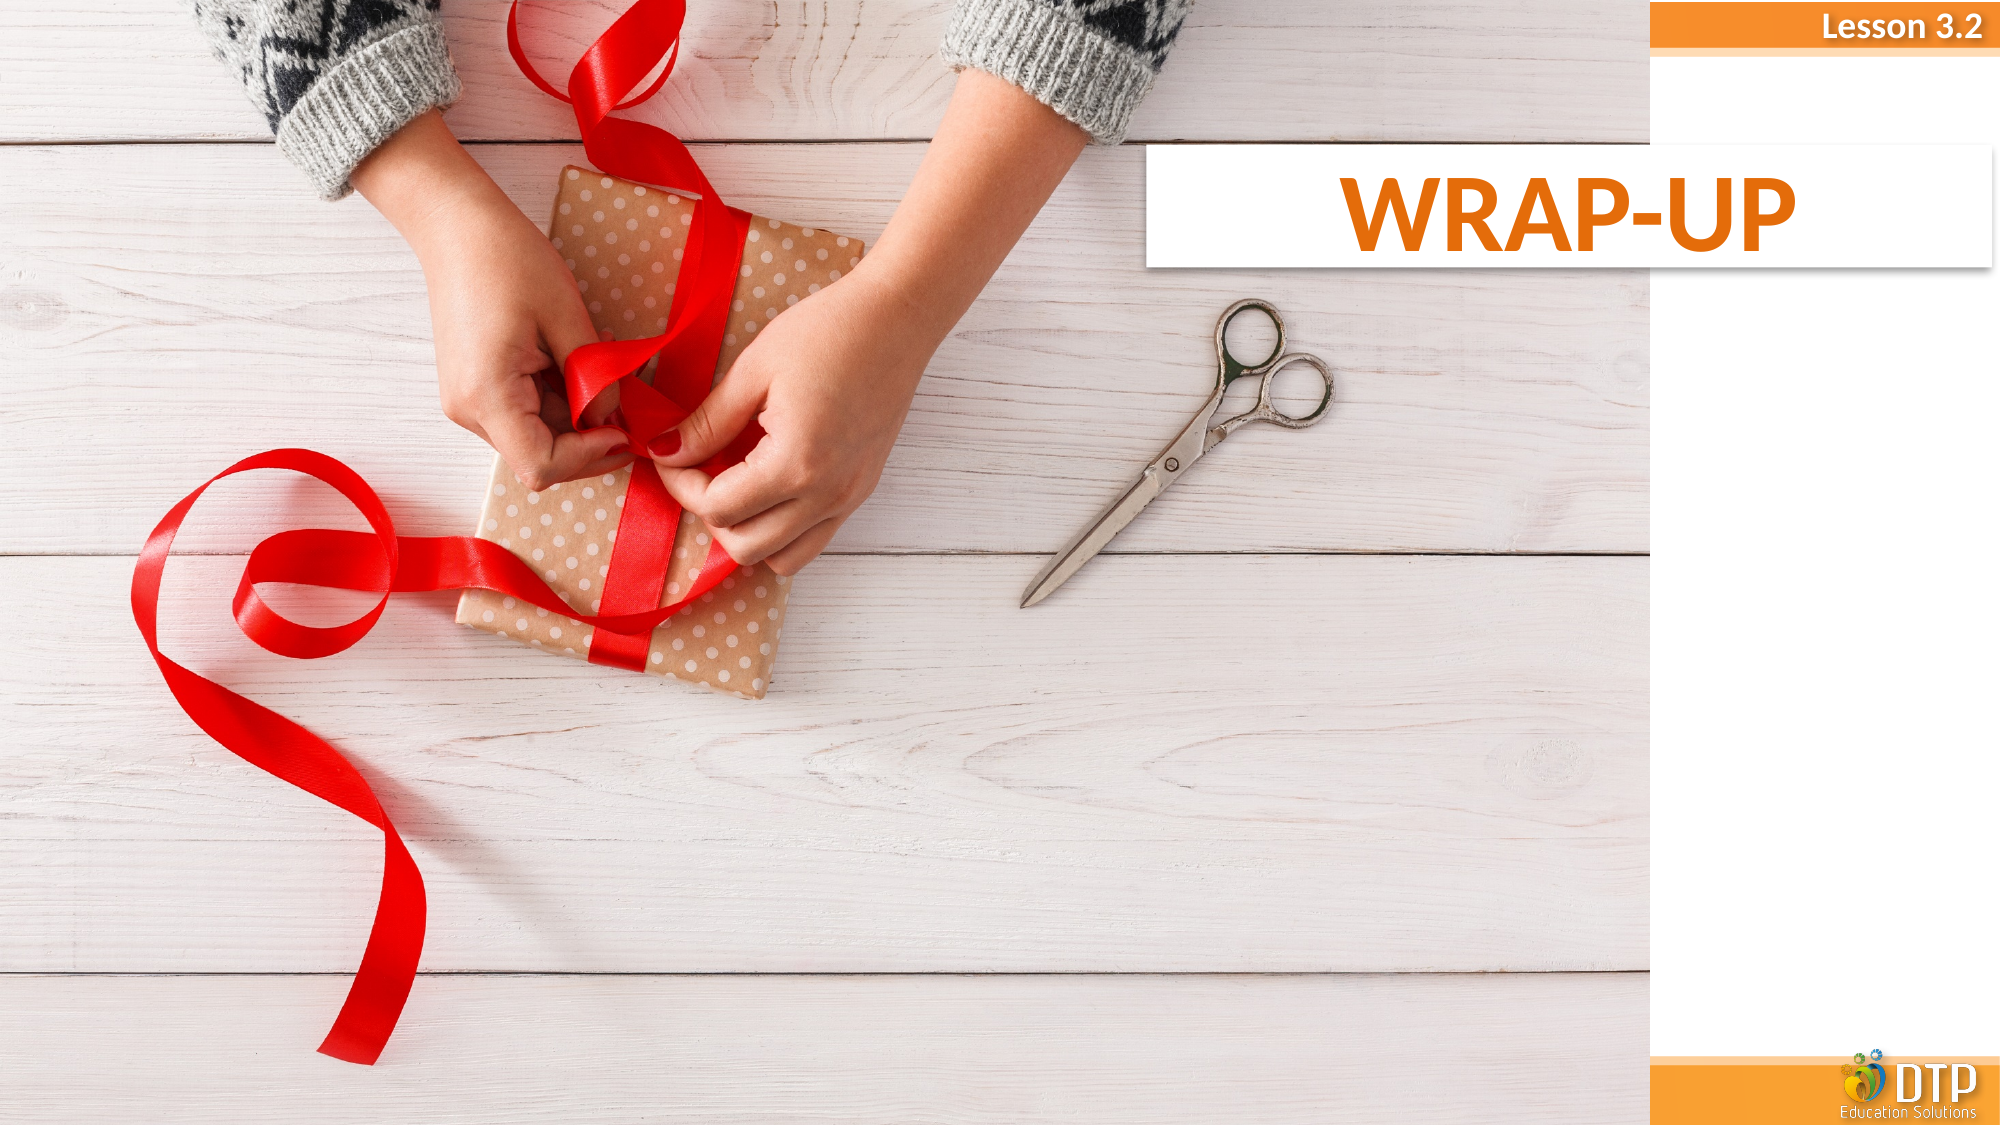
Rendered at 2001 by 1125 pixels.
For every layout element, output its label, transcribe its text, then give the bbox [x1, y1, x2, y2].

text_box WRAP-UP [1654, 144, 1993, 268]
picture [0, 0, 2000, 1125]
